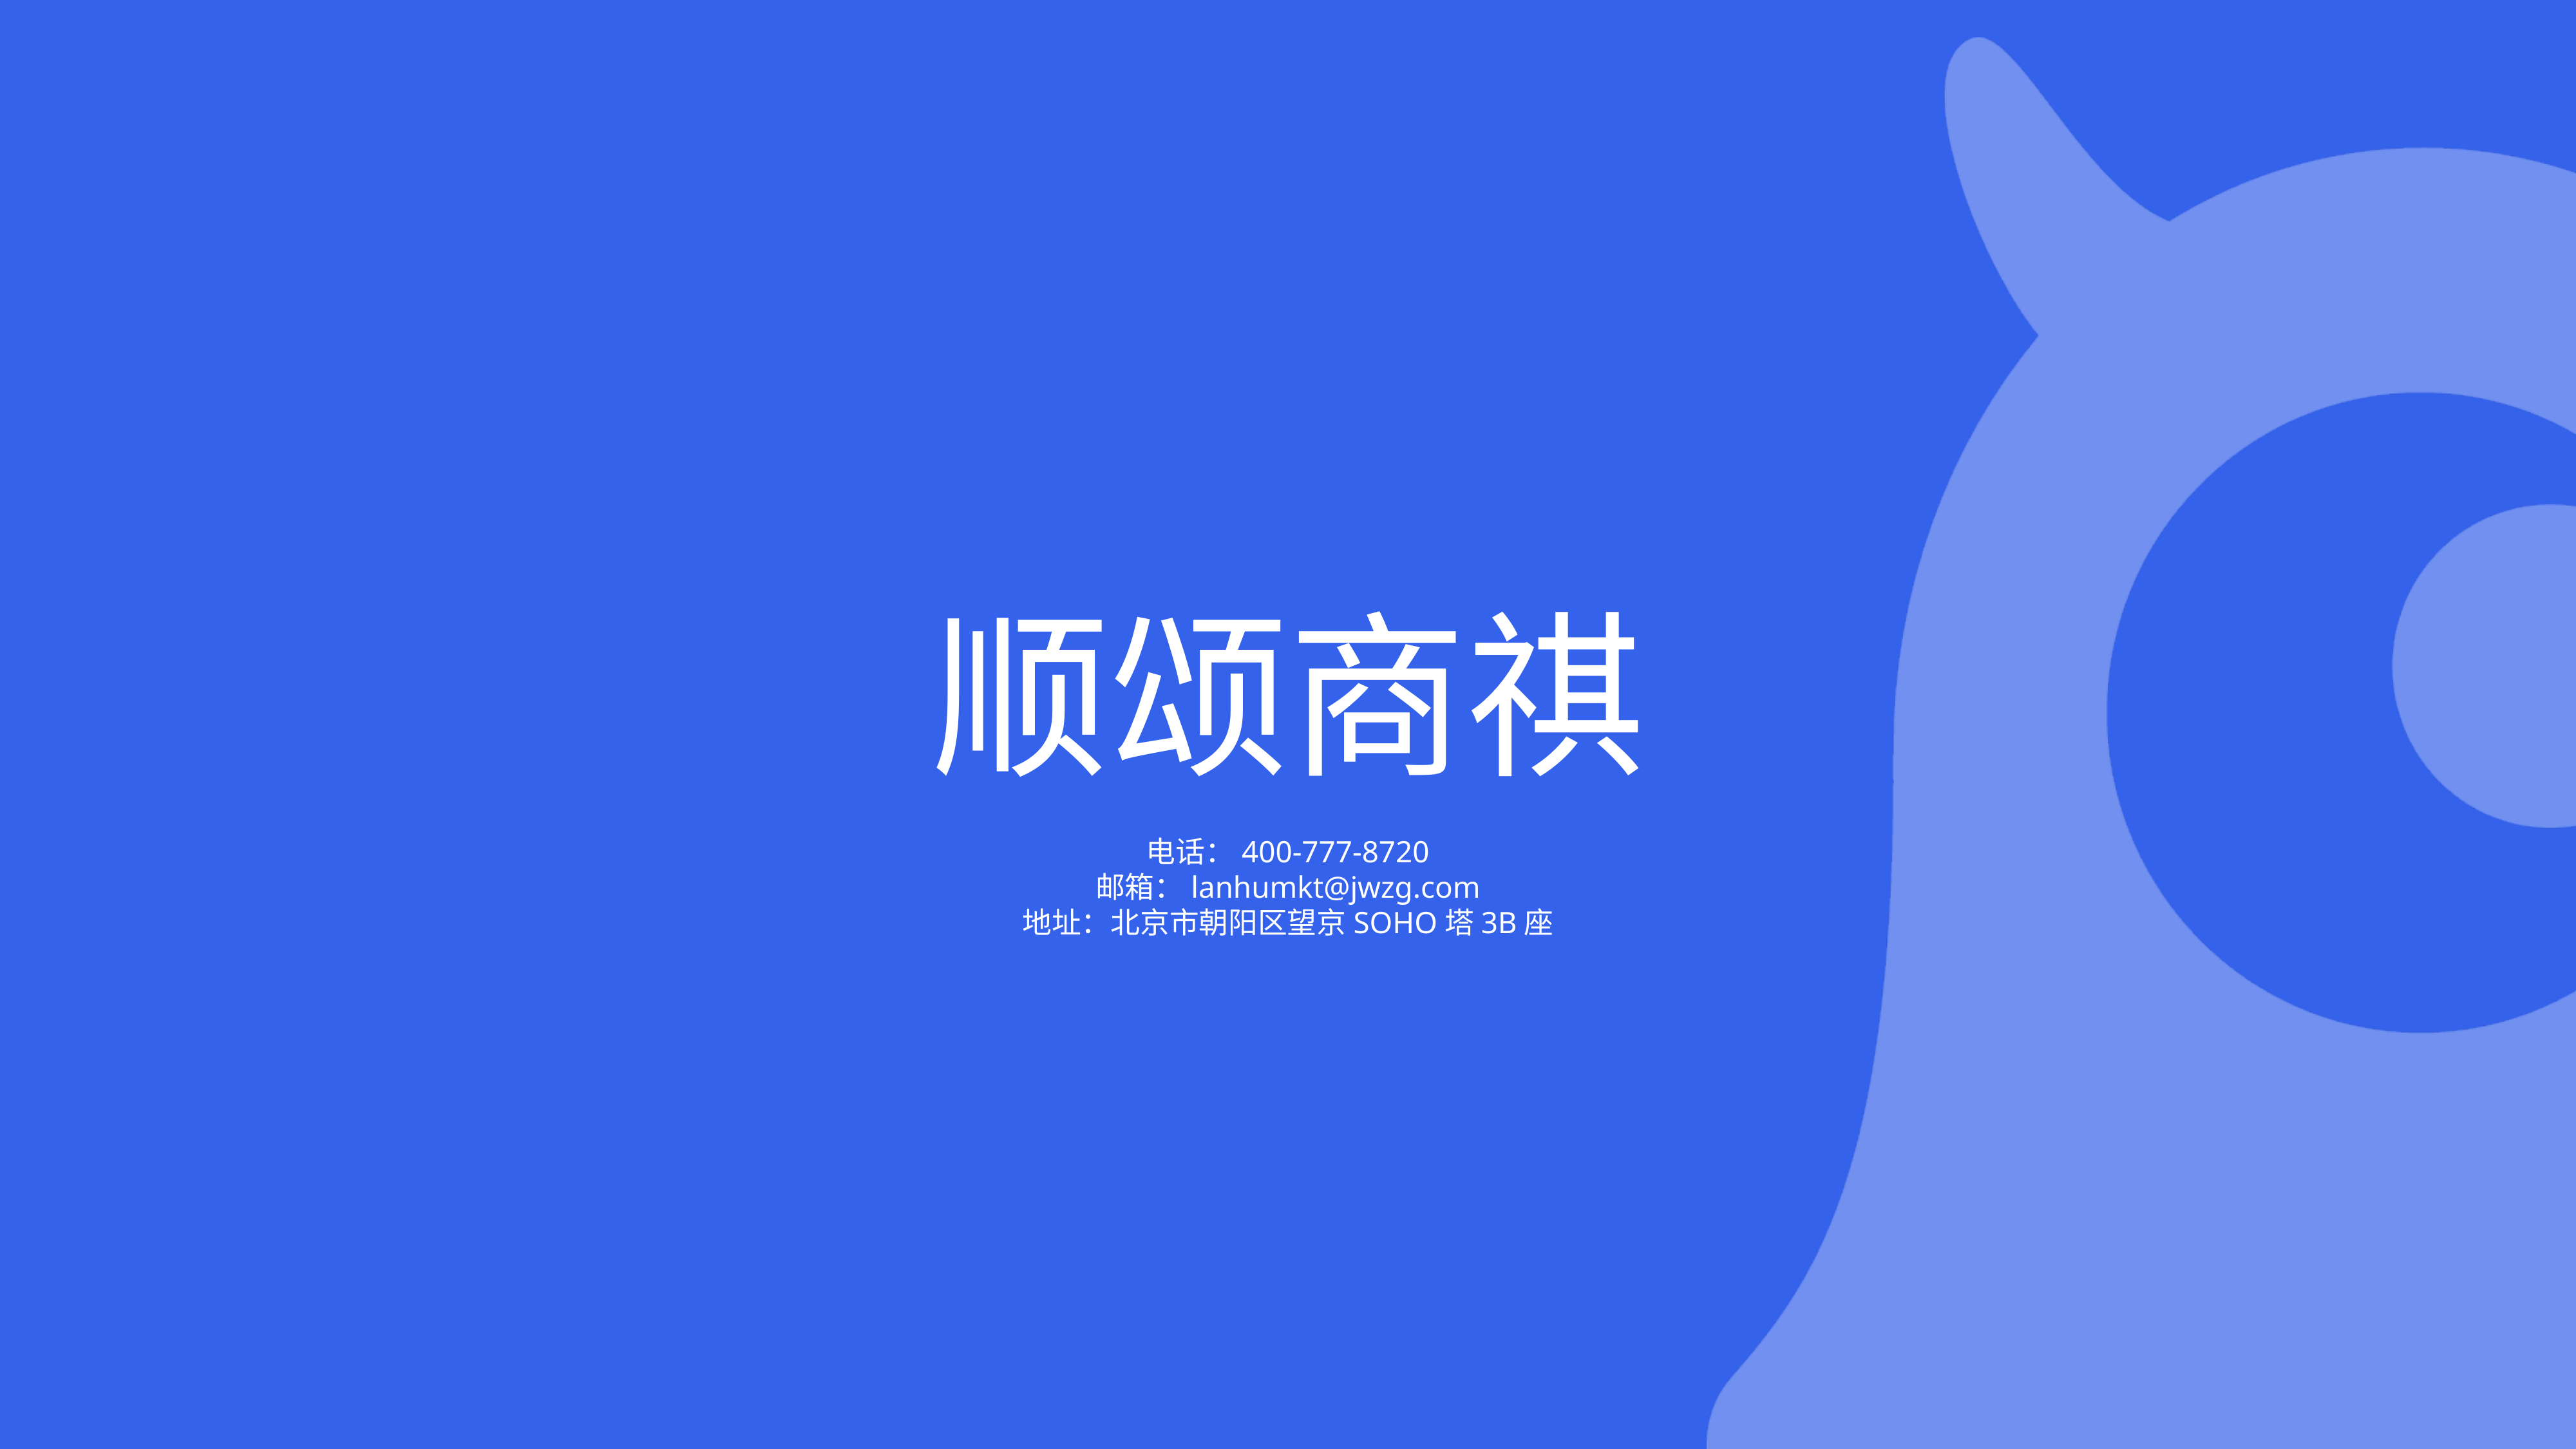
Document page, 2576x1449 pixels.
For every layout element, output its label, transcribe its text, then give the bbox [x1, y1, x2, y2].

text_box 顺颂商祺 电话：400-777-8720 邮箱：lanhumkt@jwzg.com 地址：北京市朝阳区望京SOHO塔3B座 [187, 504, 1707, 945]
picture [1707, 37, 2576, 1449]
